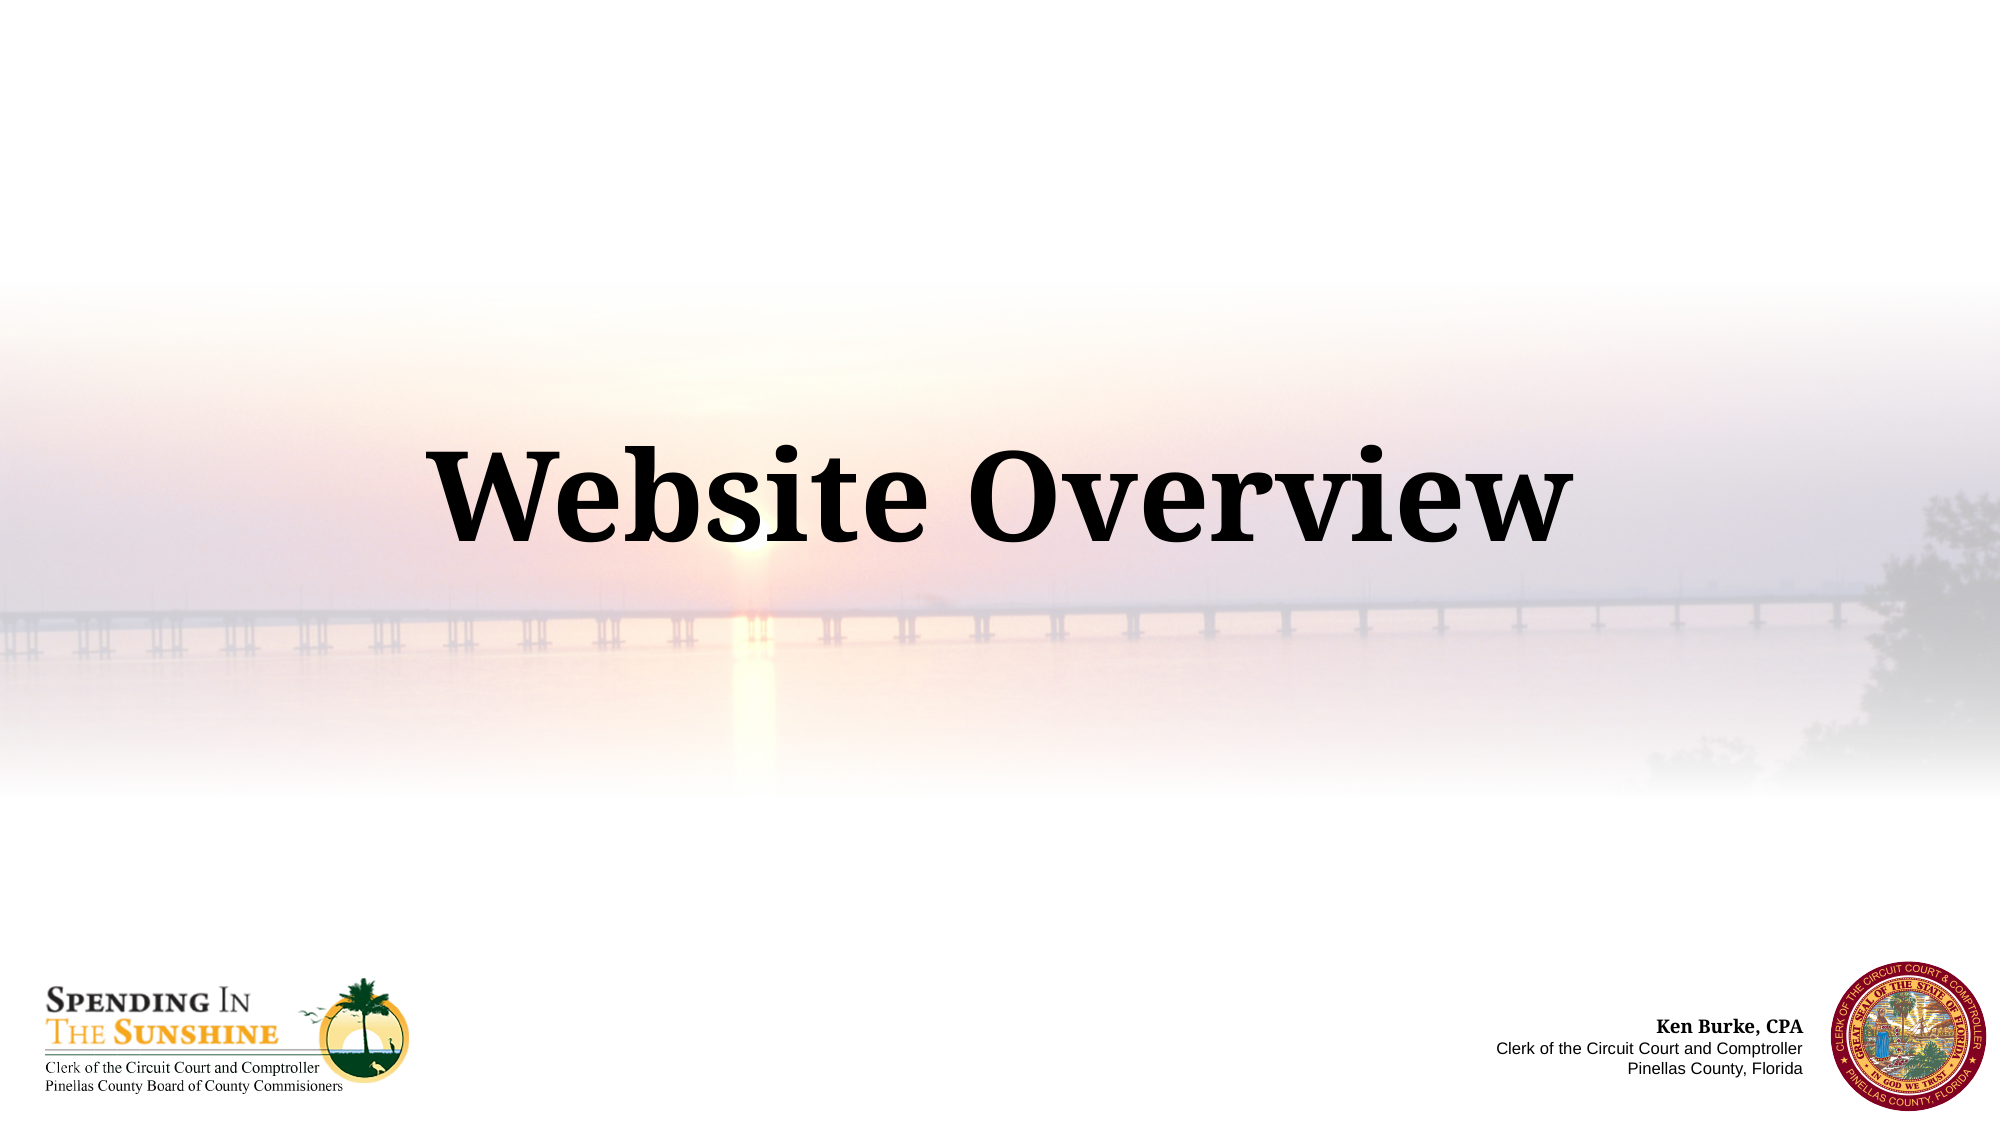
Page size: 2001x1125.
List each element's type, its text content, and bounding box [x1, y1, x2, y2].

picture [45, 958, 409, 1103]
title Website Overview [249, 184, 1750, 576]
picture [1800, 944, 2001, 1125]
